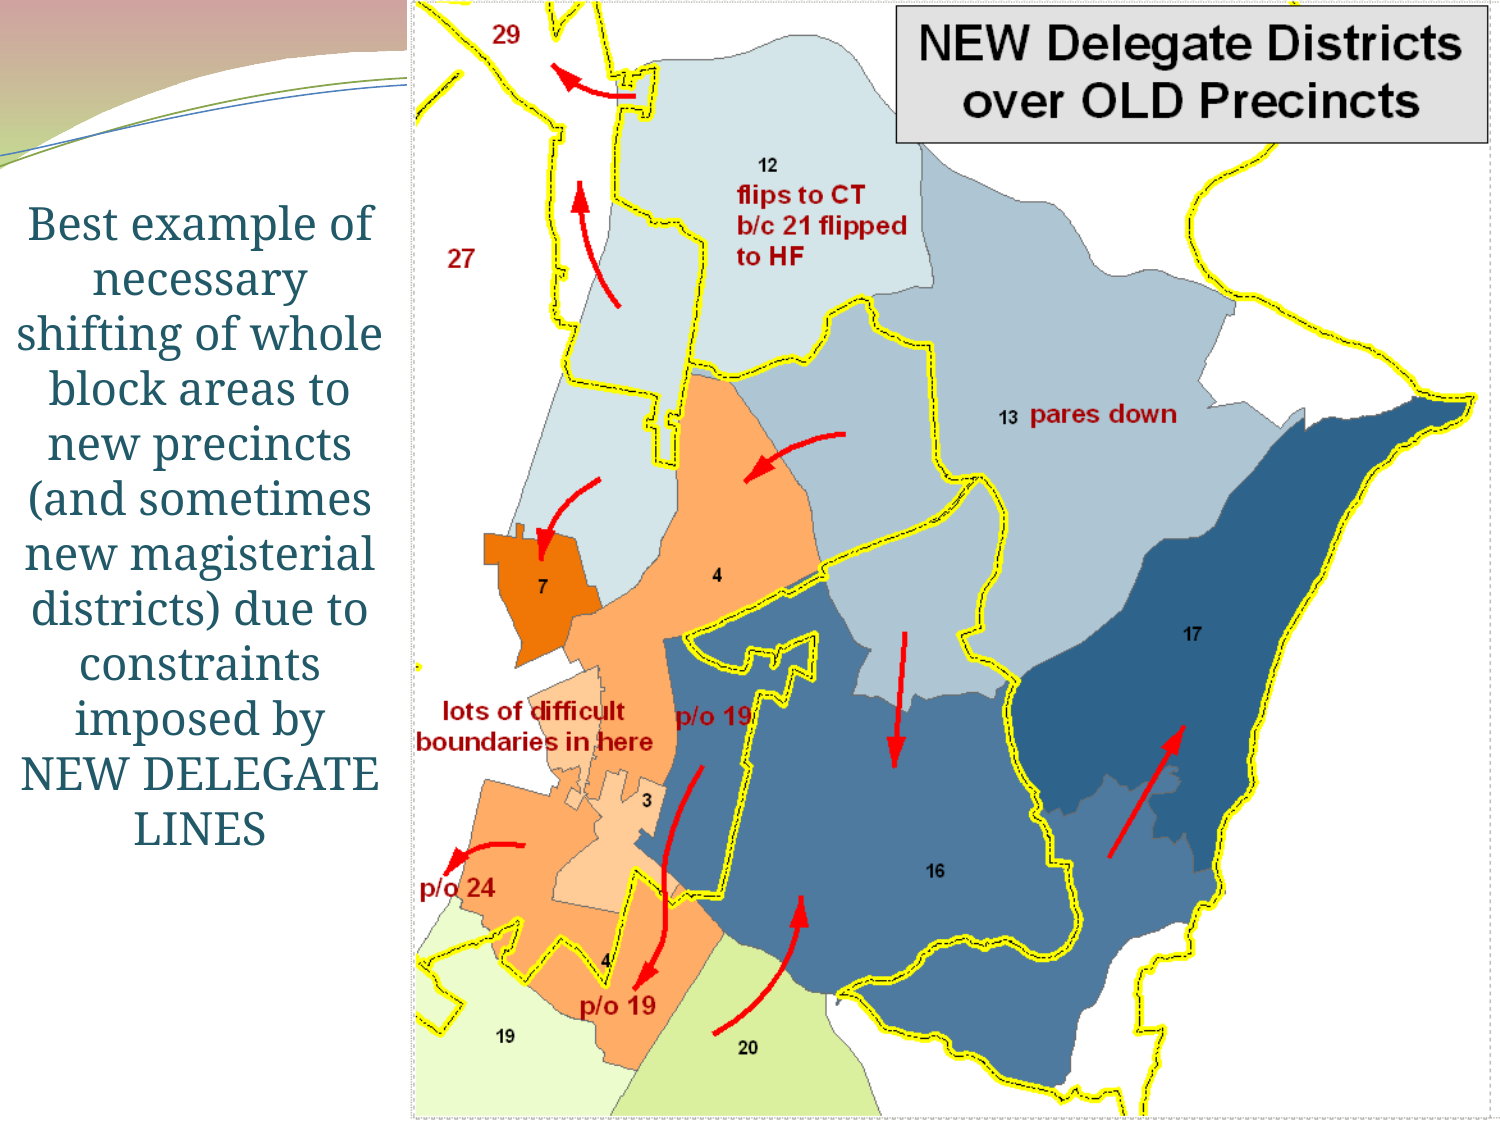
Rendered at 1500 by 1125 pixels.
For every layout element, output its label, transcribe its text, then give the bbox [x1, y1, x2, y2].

text_box Best example of necessary shifting of whole block areas to new precincts (and sometimes new magisterial districts) due to constraints imposed by NEW DELEGATE LINES [0, 187, 400, 1000]
picture [406, 0, 1500, 1125]
